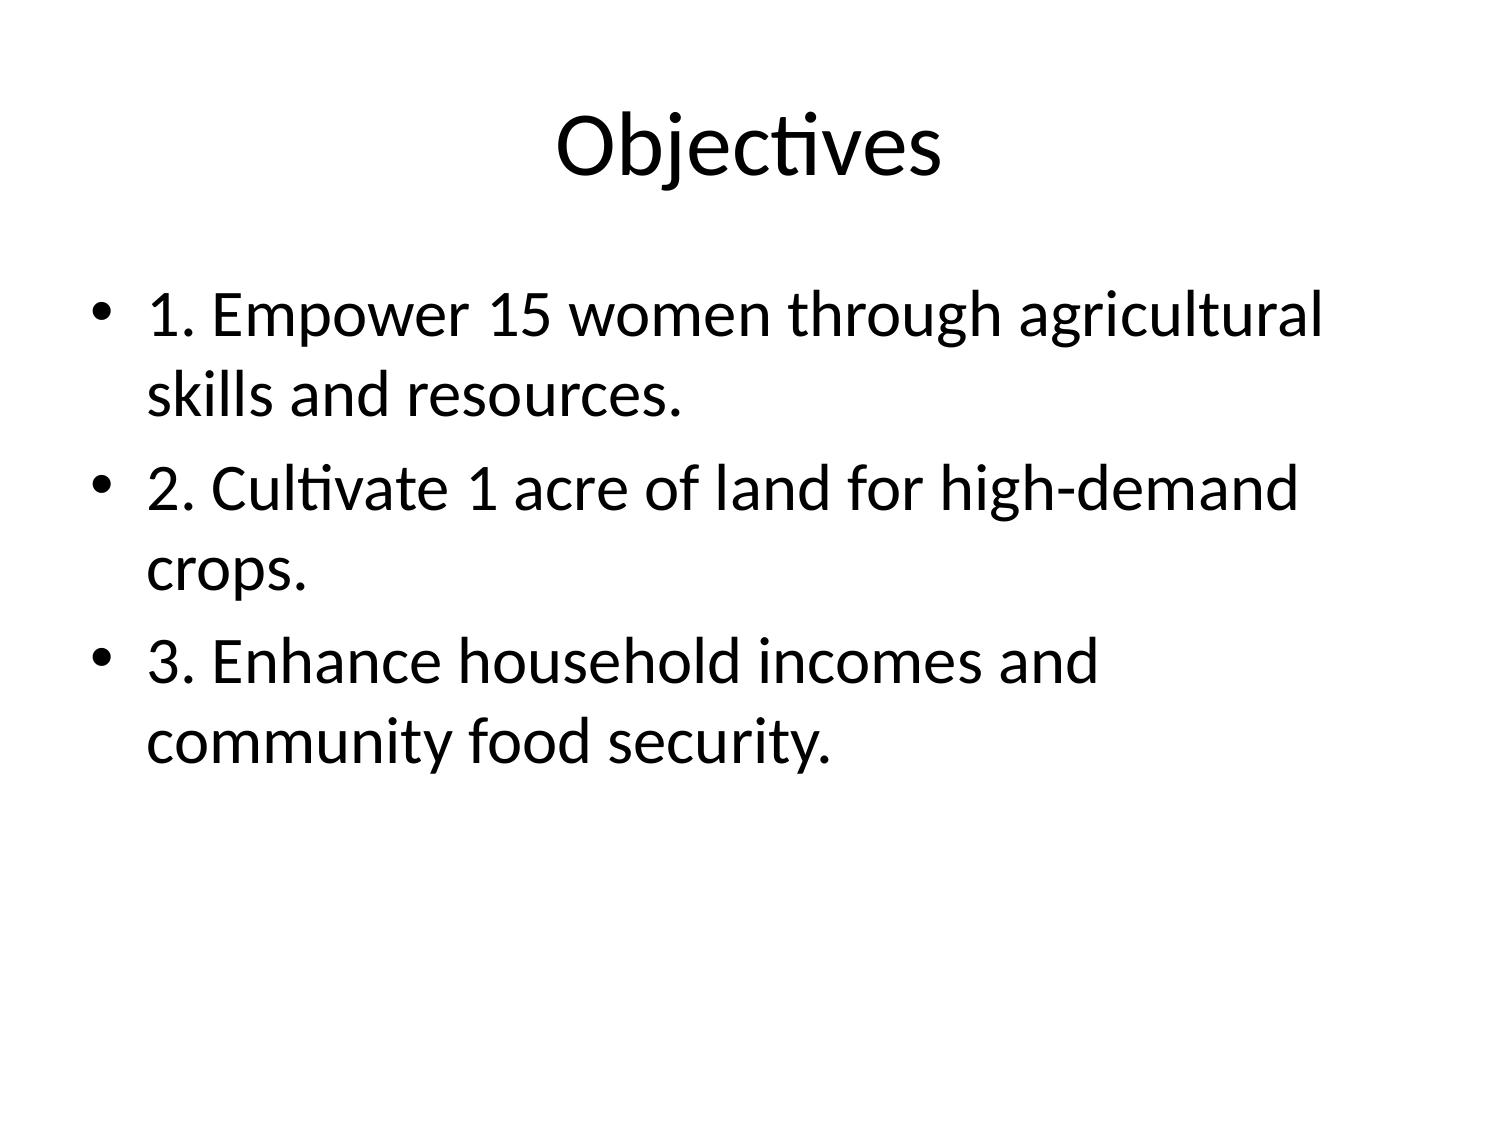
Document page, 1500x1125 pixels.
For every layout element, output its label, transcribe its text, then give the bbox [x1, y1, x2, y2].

list 1. Empower 15 women through agricultural skills and resources. 2. Cultivate 1 acre of land for high-demand crops. 3. Enhance household incomes and community food security. [75, 262, 1425, 1005]
title Objectives [75, 45, 1425, 233]
